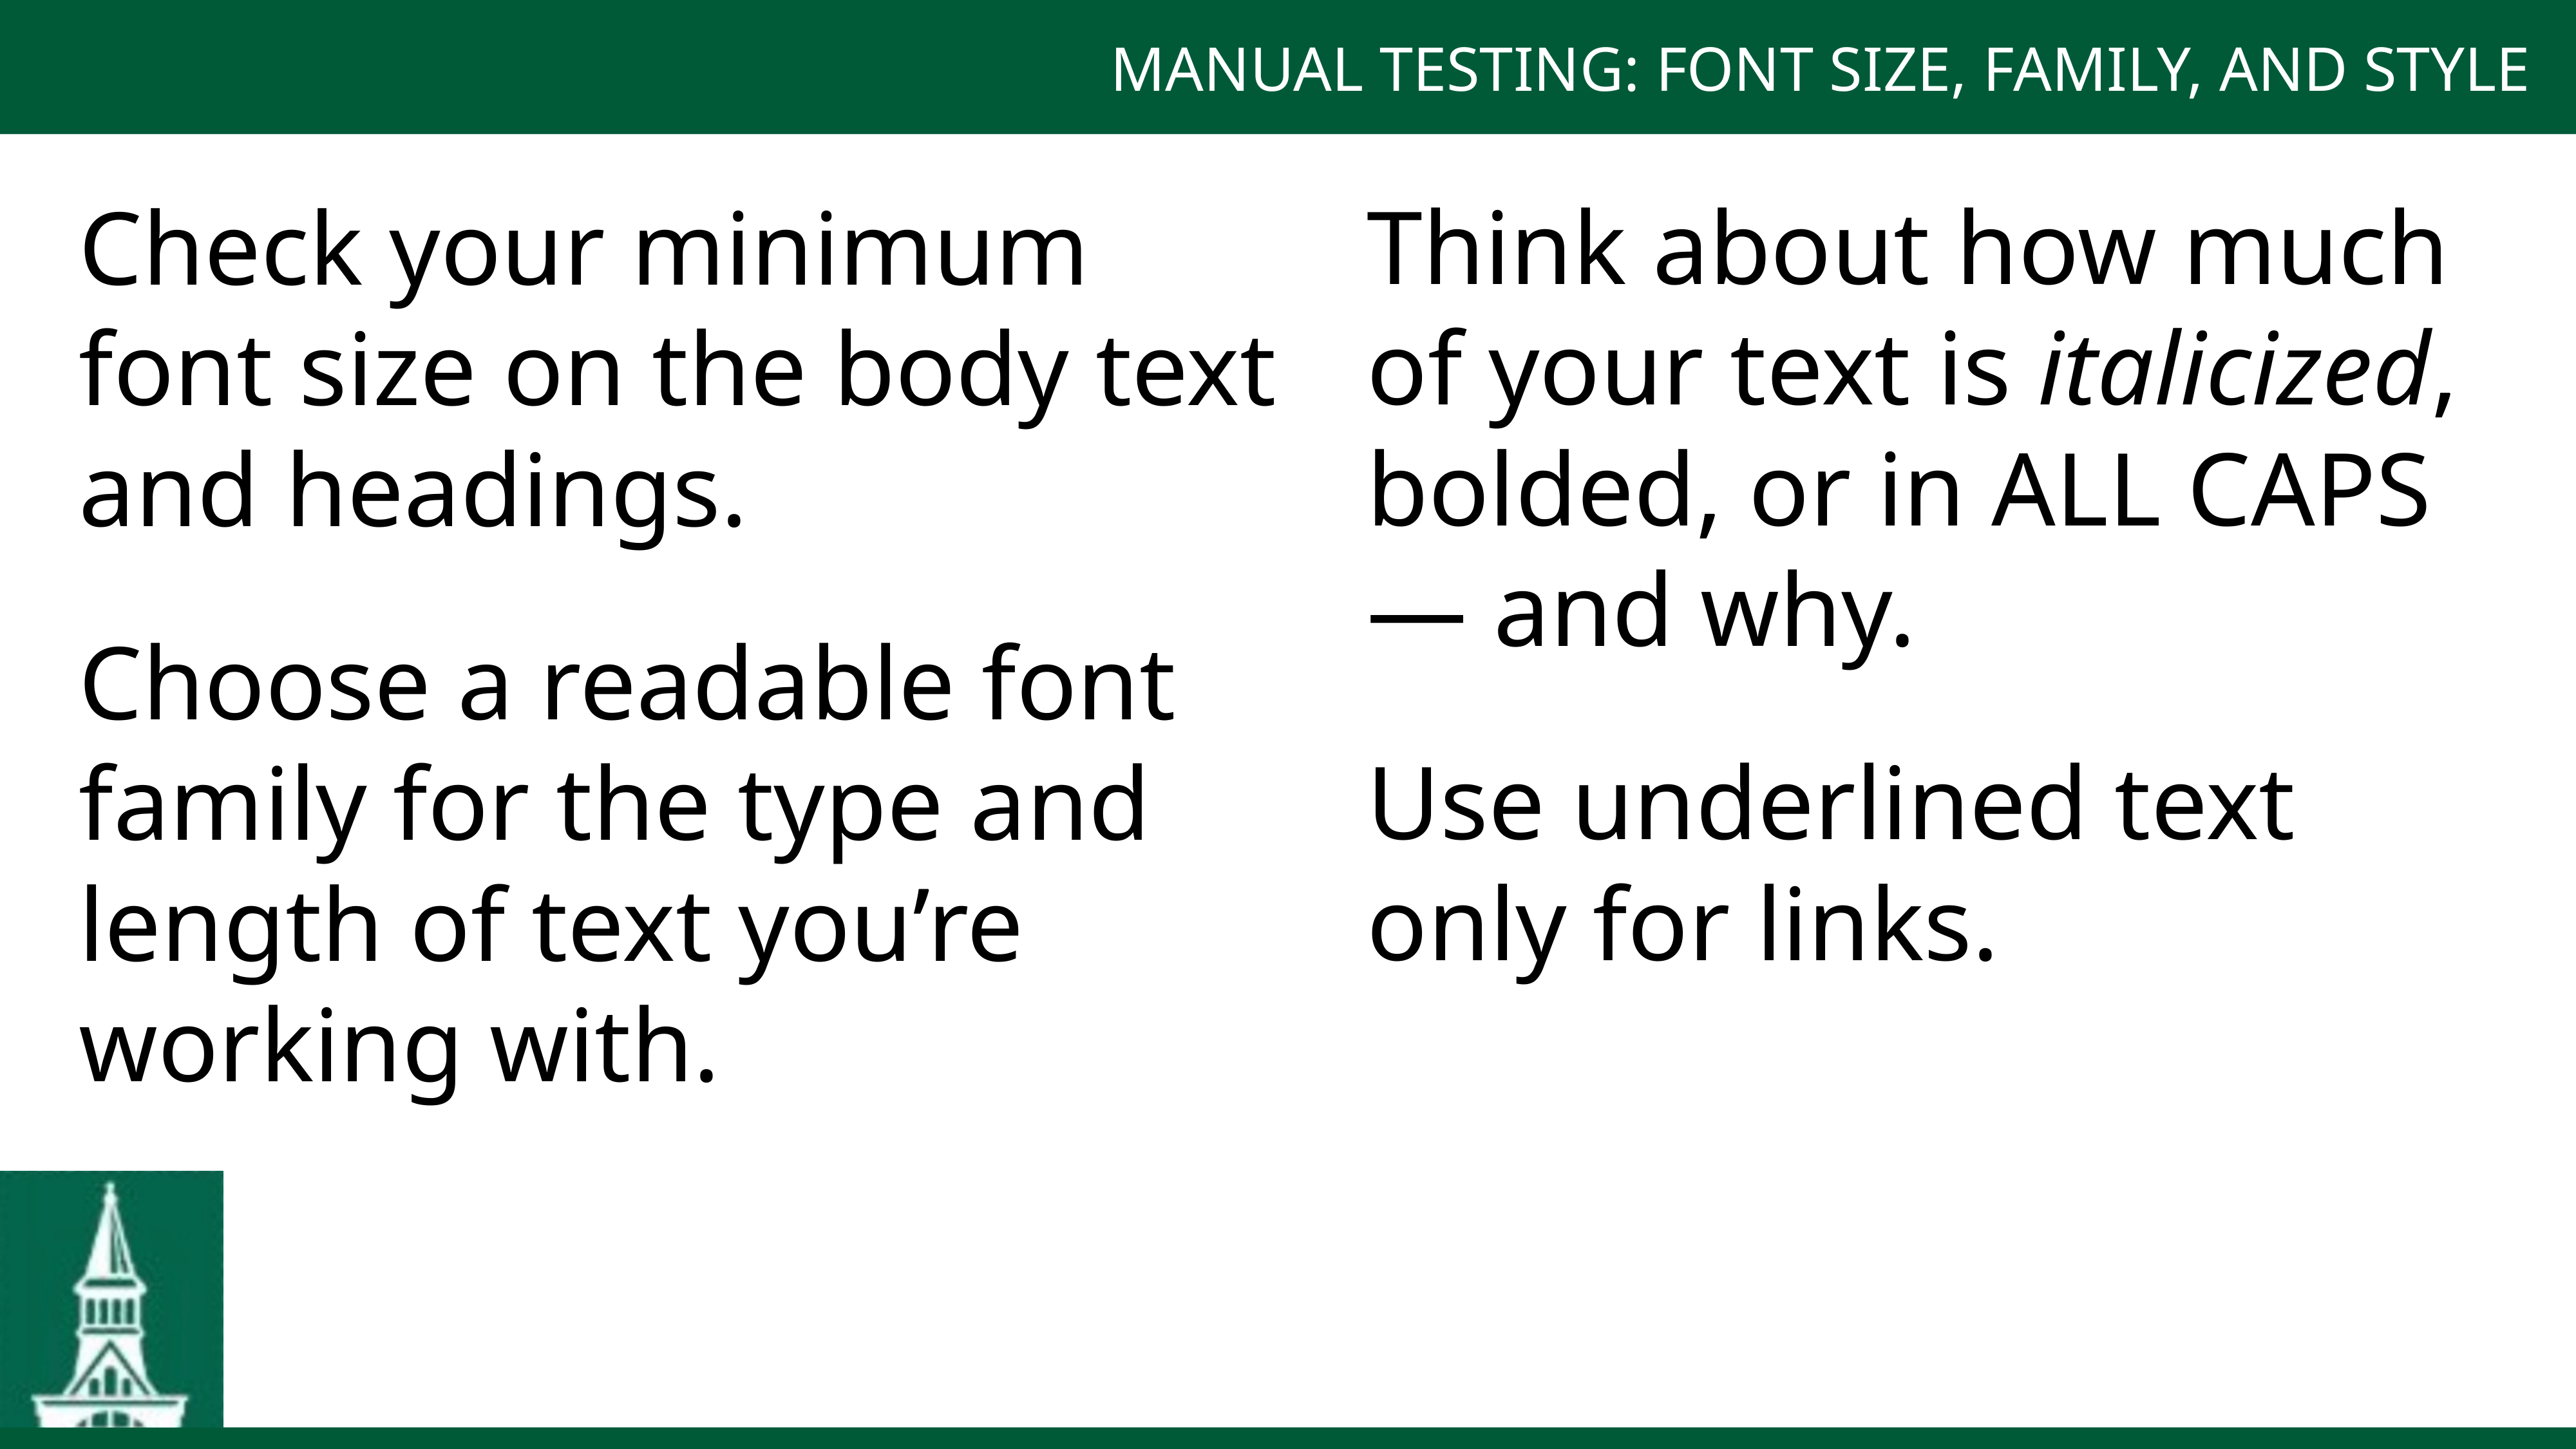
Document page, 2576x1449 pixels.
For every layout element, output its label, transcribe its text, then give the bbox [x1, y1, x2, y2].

text_box Check your minimum font size on the body text and headings. Choose a readable font family for the type and length of text you’re working with. [73, 178, 1288, 1108]
text_box Think about how much of your text is italicized, bolded, or in ALL CAPS — and why. Use underlined text only for links. [1361, 178, 2503, 986]
title MANUAL TESTING: FONT SIZE, FAMILY, AND STYLE [1099, 0, 2543, 194]
picture [0, 1171, 223, 1427]
